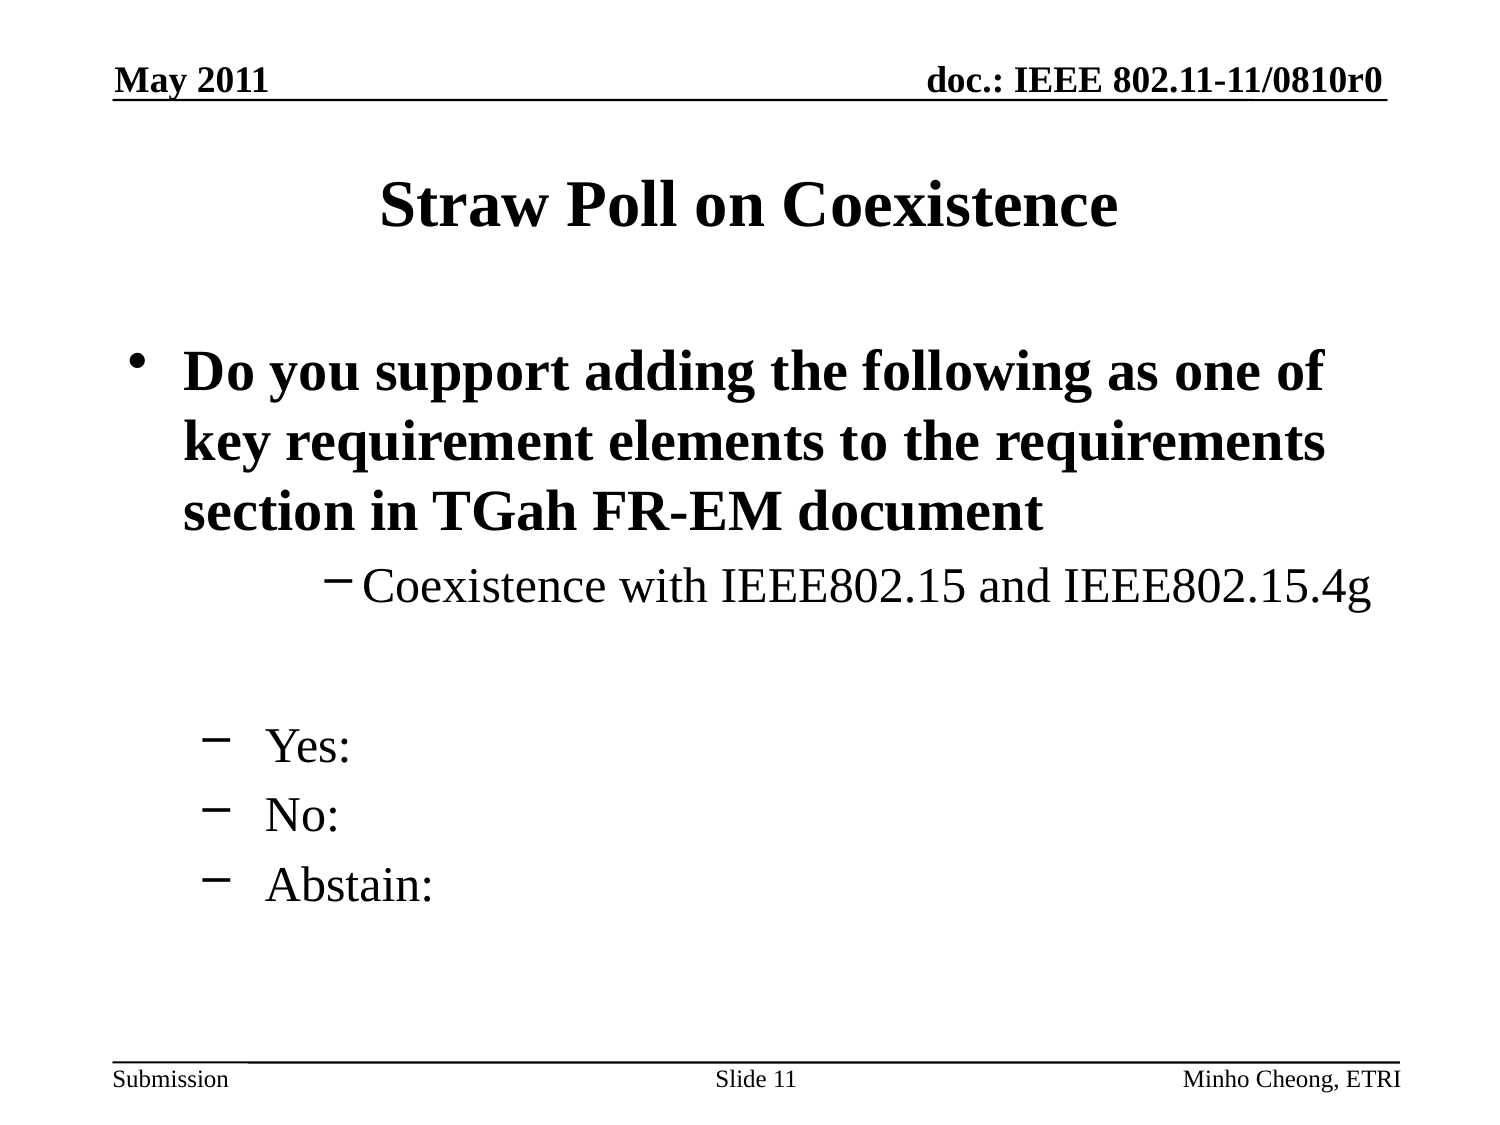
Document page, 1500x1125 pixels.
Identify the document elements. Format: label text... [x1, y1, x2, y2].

list Do you support adding the following as one of key requirement elements to the requirements section in TGah FR-EM document Coexistence with IEEE802.15 and IEEE802.15.4g Yes: No: Abstain: [112, 324, 1388, 1001]
footer Minho Cheong, ETRI [1180, 1061, 1402, 1093]
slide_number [114, 54, 272, 101]
title Straw Poll on Coexistence [112, 112, 1388, 288]
slide_number Slide 11 [712, 1061, 800, 1093]
